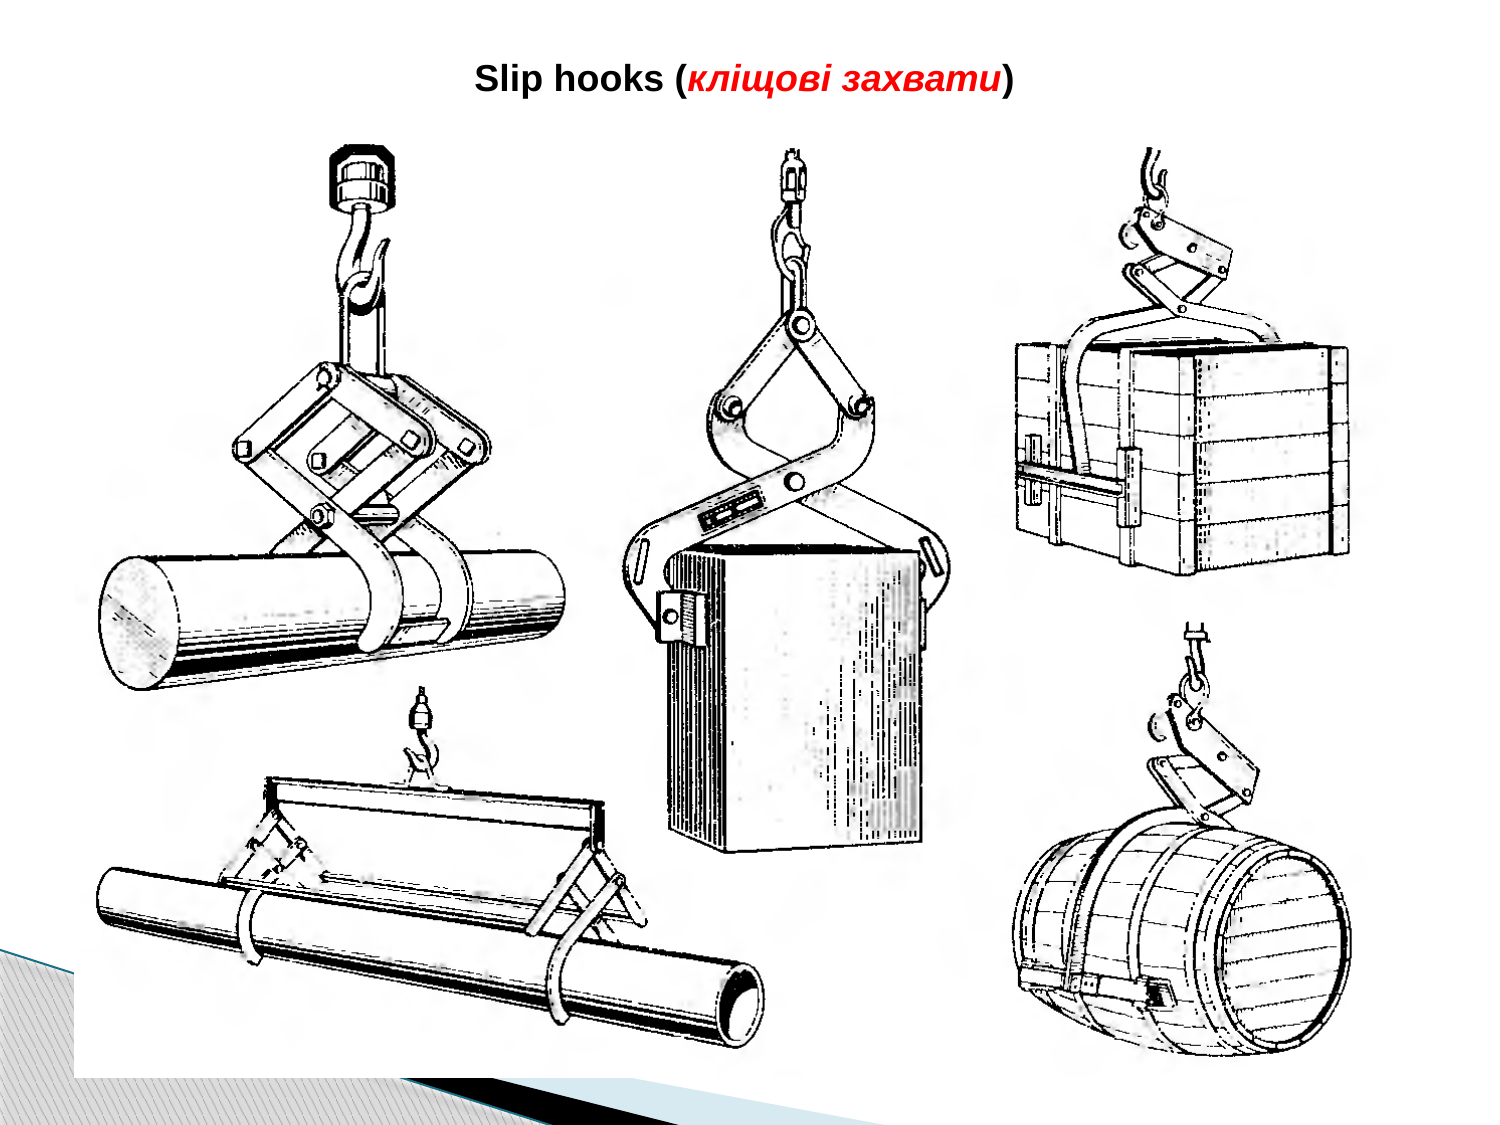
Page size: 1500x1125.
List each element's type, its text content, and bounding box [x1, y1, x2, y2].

picture [74, 122, 1419, 1079]
text_box Slip hooks (кліщові захвати) [459, 46, 1030, 107]
